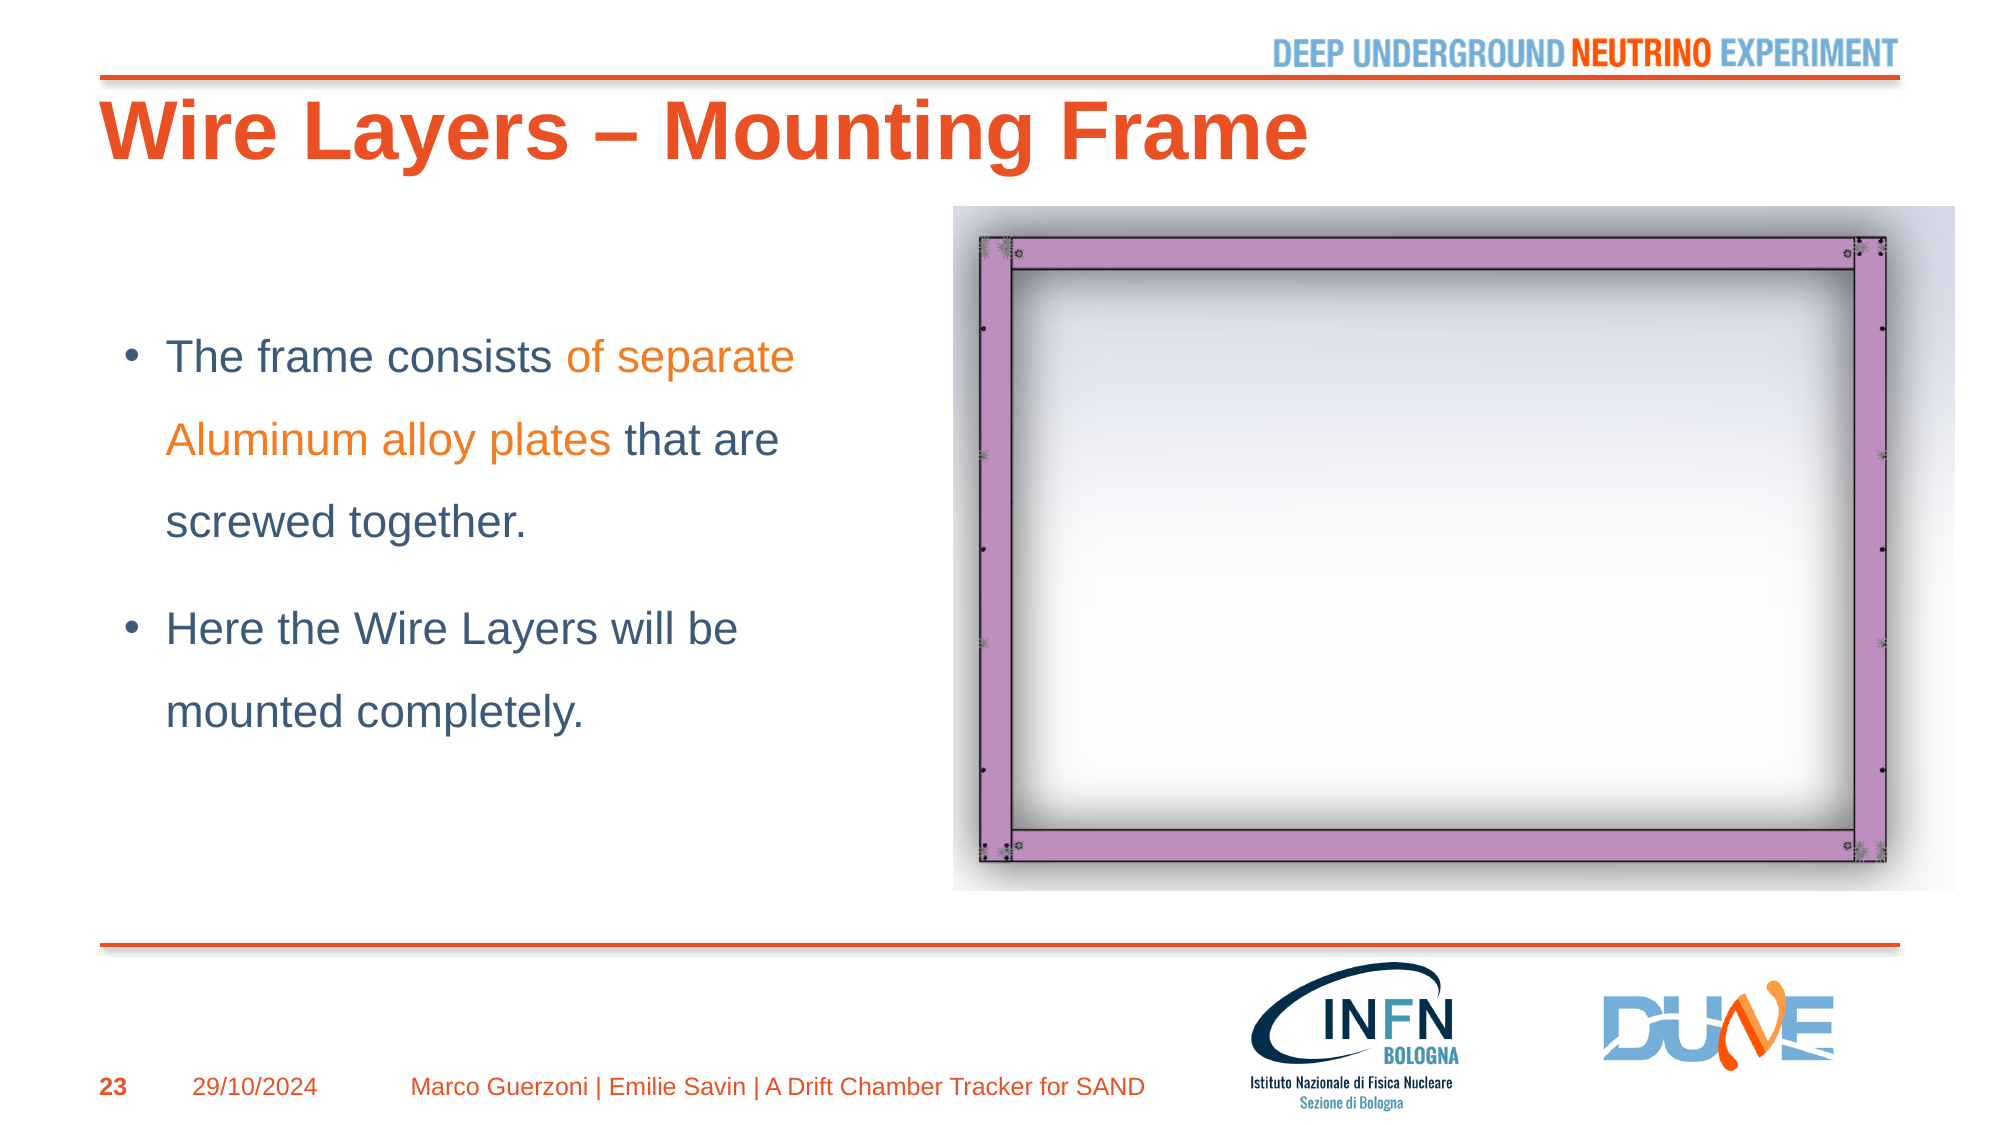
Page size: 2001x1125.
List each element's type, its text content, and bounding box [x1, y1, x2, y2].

picture [1601, 976, 1836, 1073]
title Wire Layers – Mounting Frame [99, 75, 1900, 183]
picture [1570, 32, 1900, 69]
picture [1245, 962, 1462, 1116]
text_box The frame consists of separate Aluminum alloy plates that are screwed together. Here the Wire Layers will be mounted completely. [123, 291, 930, 1124]
slide_number 23 [99, 1074, 123, 1101]
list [953, 206, 1955, 891]
picture [1271, 34, 1567, 71]
footer Marco Guerzoni | Emilie Savin | A Drift Chamber Tracker for SAND [930, 1074, 1362, 1101]
